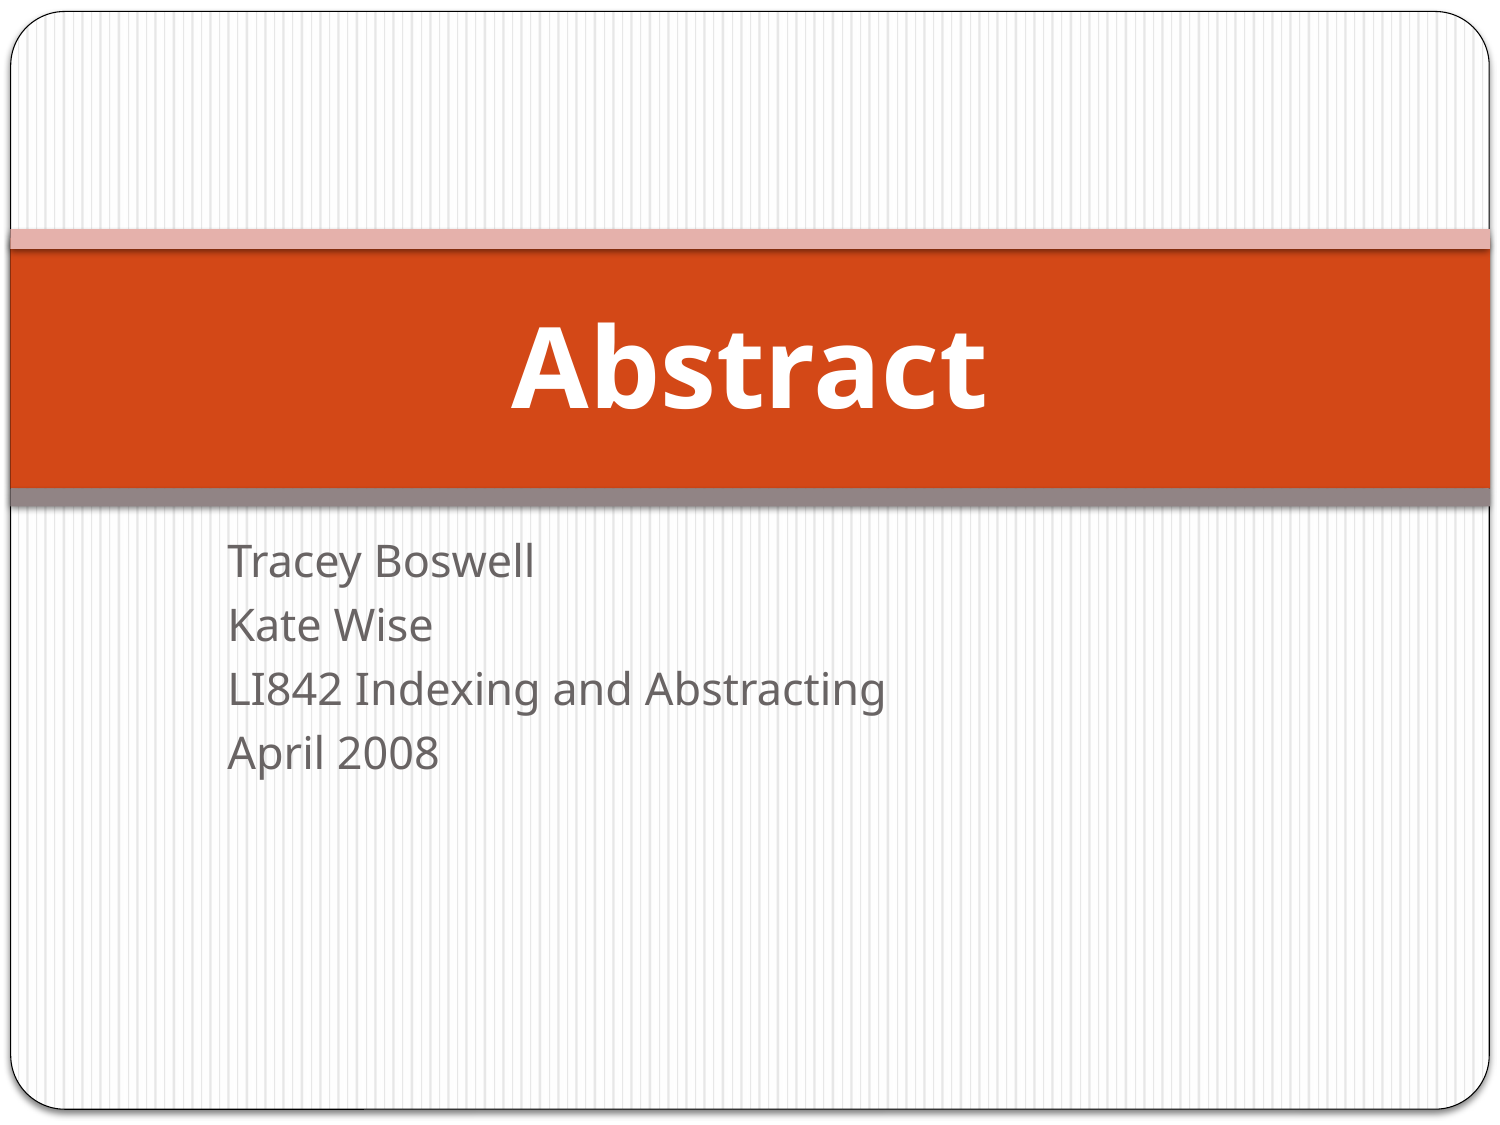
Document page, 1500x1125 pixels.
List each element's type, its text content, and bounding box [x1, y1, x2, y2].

title Abstract [75, 247, 1425, 489]
subtitle Tracey Boswell Kate Wise LI842 Indexing and Abstracting April 2008 [212, 525, 1263, 788]
